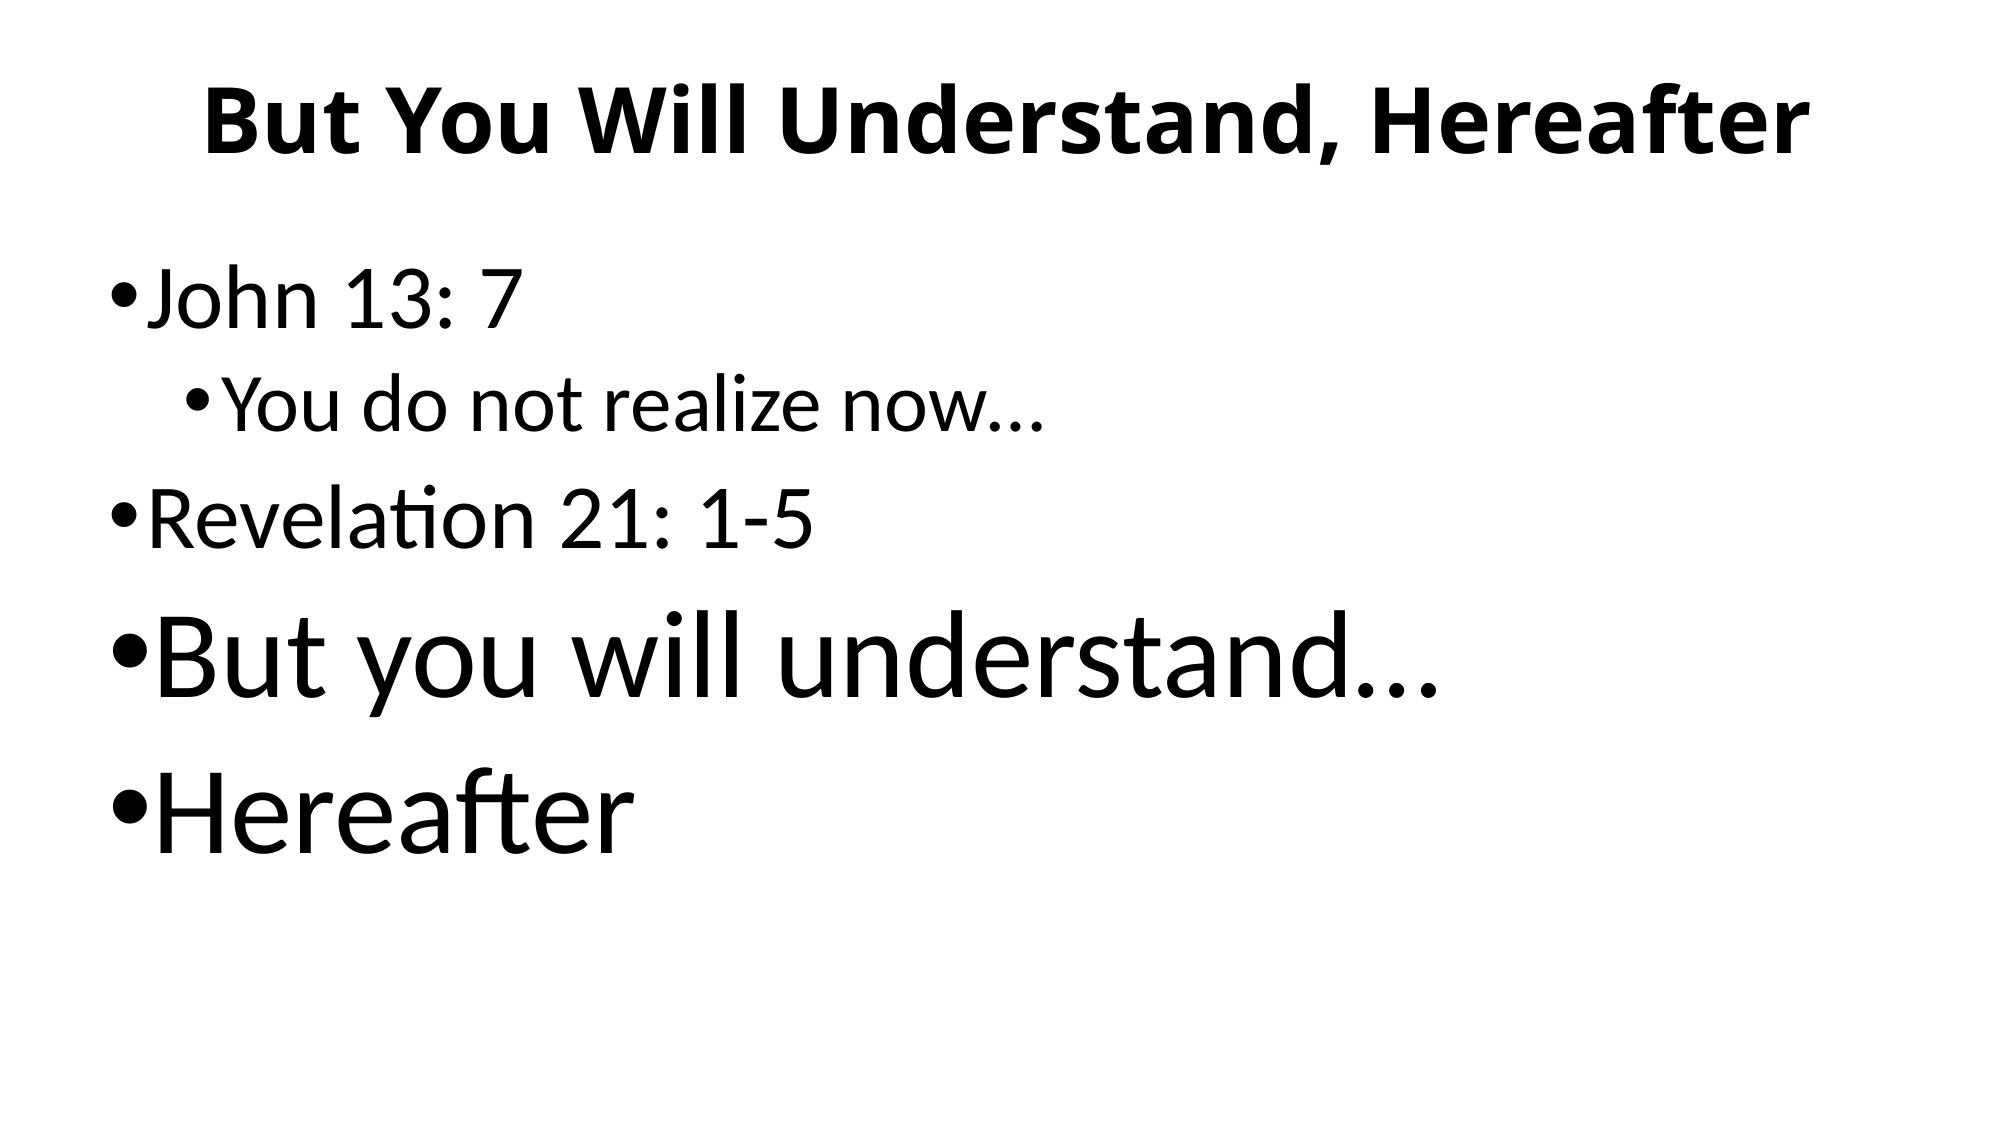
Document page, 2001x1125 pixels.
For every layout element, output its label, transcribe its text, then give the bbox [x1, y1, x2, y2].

list John 13: 7 You do not realize now… Revelation 21: 1-5 But you will understand… Hereafter [93, 242, 1920, 1125]
title But You Will Understand, Hereafter [93, 41, 1920, 207]
